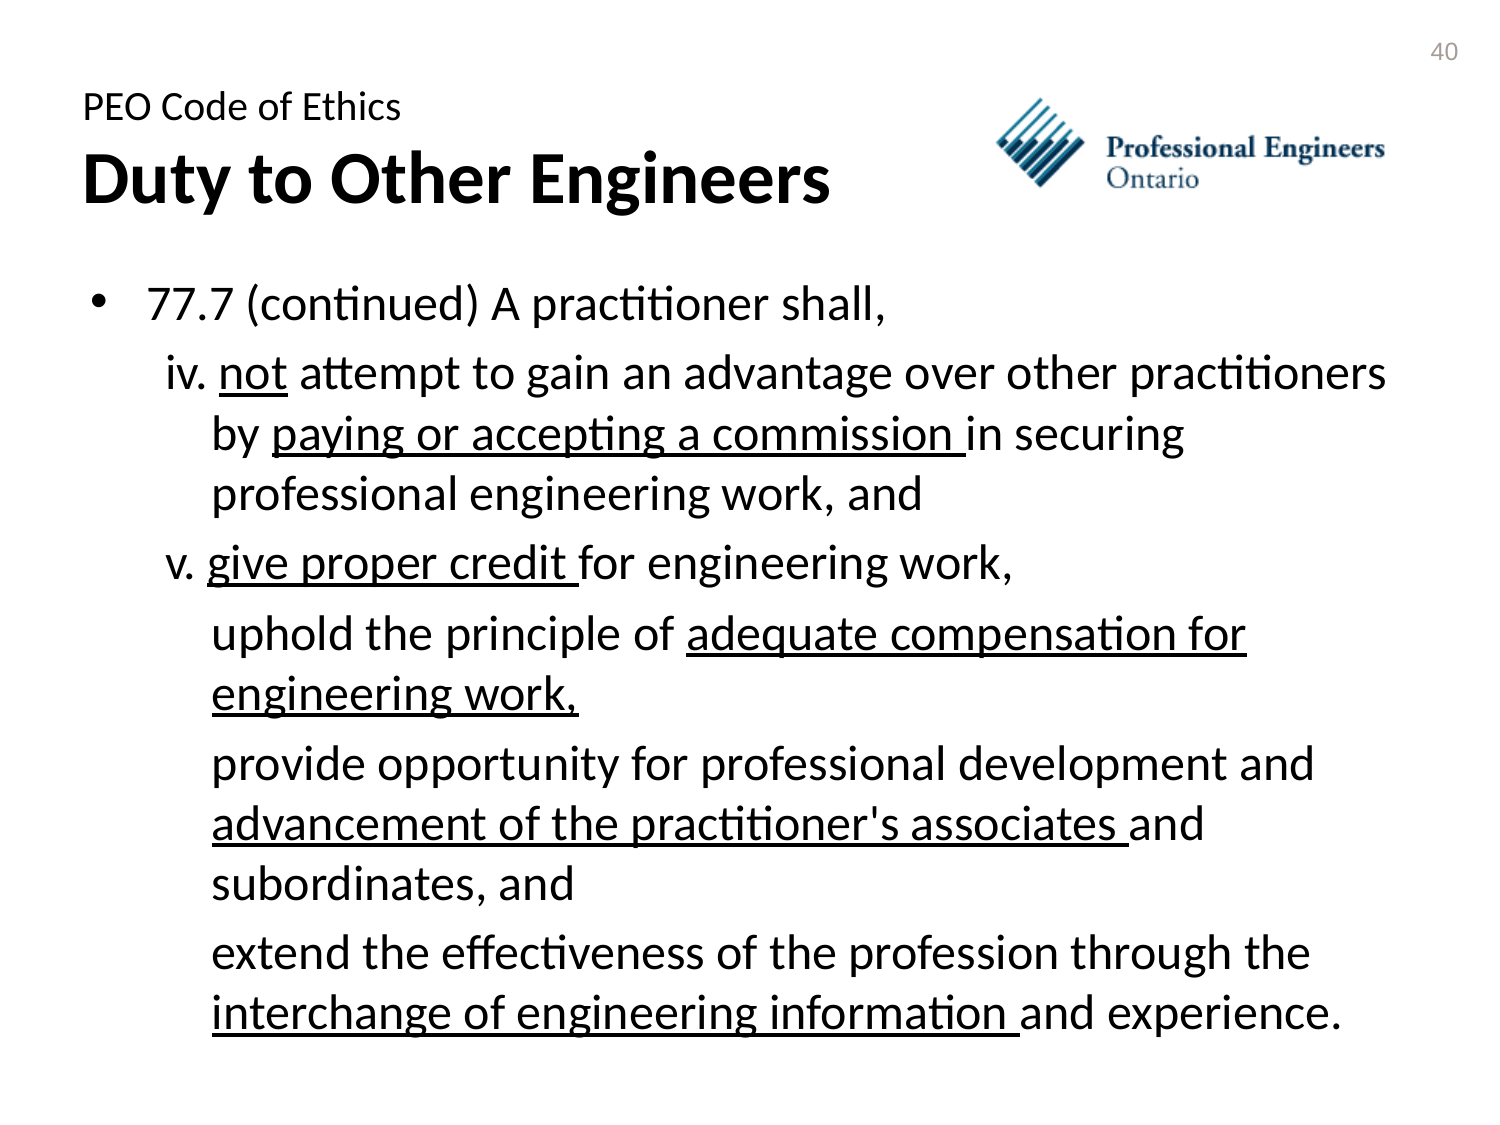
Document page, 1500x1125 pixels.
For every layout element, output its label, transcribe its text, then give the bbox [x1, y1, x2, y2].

title PEO Code of Ethics Duty to Other Engineers [67, 78, 1424, 220]
list 77.7 (continued) A practitioner shall, iv. not attempt to gain an advantage over other practitioners by paying or accepting a commission in securing professional engineering work, and v. give proper credit for engineering work, uphold the principle of adequate compensation for engineering work, provide opportunity for professional development and advancement of the practitioner's associates and subordinates, and extend the effectiveness of the profession through the interchange of engineering information and experience. [75, 262, 1425, 1005]
text_box 40 [1123, 28, 1474, 88]
picture [987, 84, 1397, 210]
